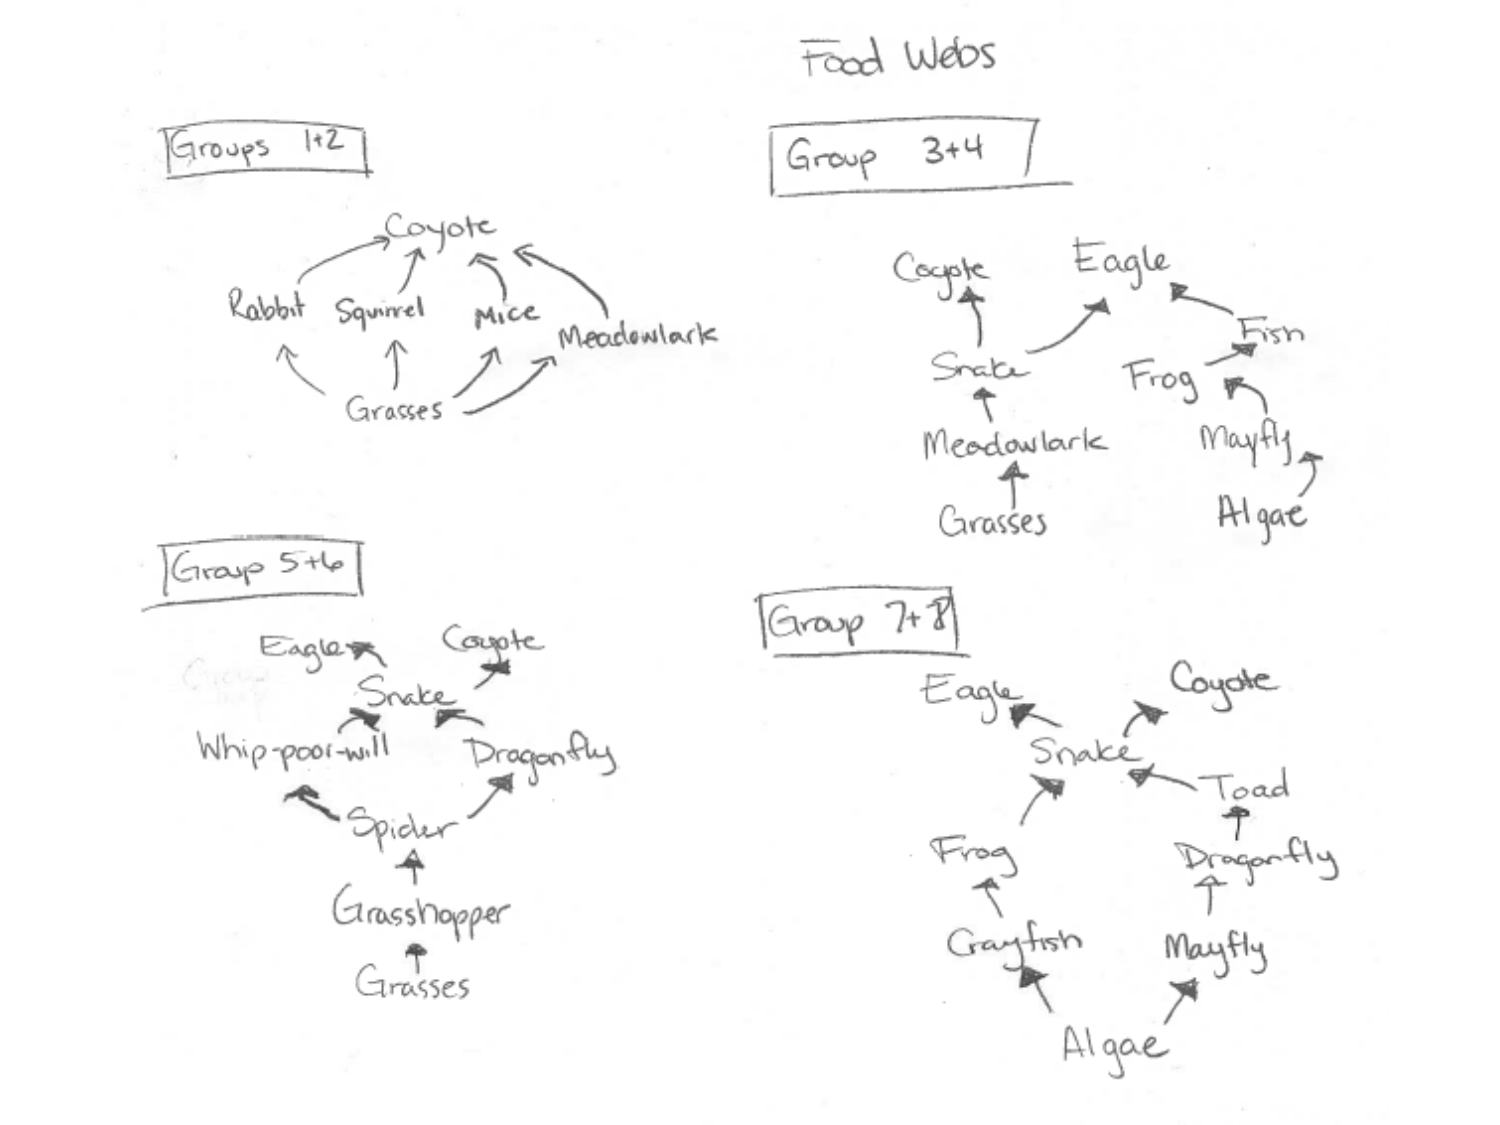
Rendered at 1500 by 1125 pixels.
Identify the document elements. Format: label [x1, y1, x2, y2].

picture [110, 0, 1389, 1125]
